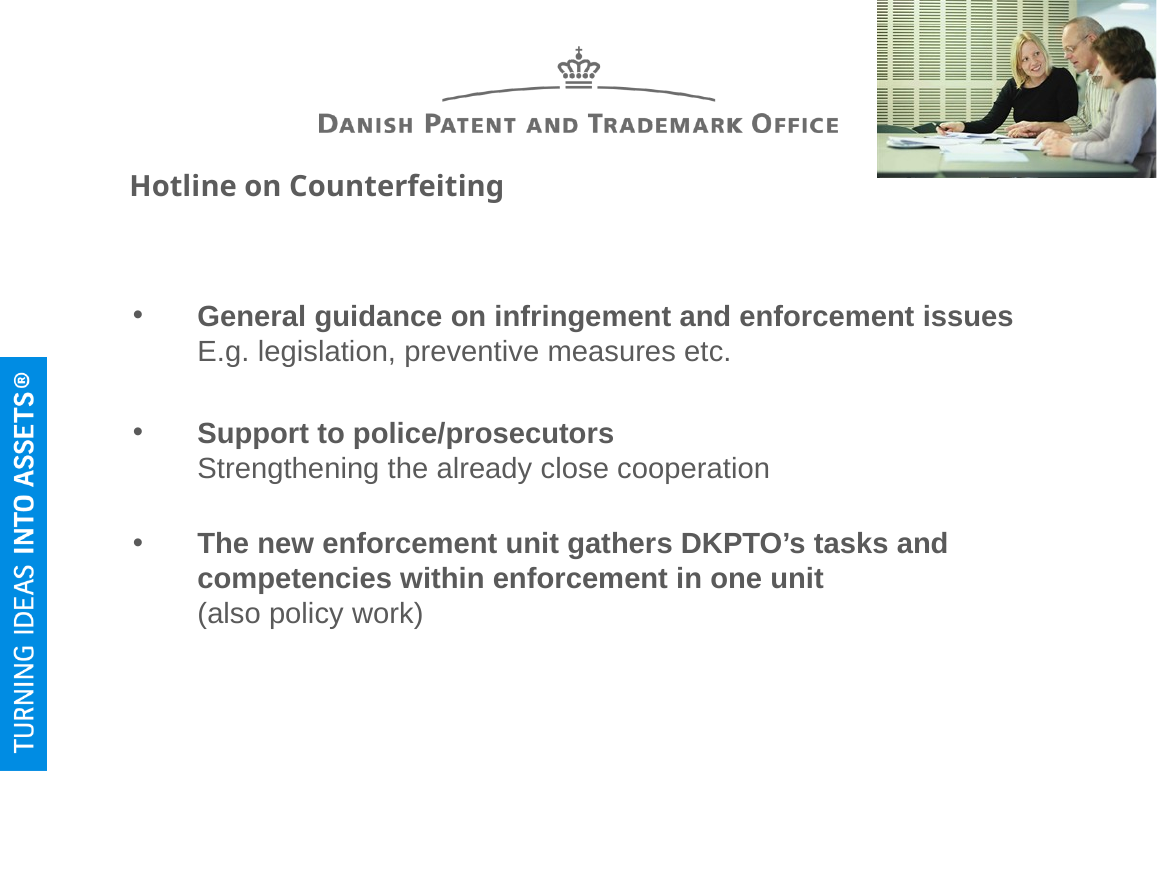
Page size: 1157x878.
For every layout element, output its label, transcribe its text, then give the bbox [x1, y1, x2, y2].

picture [319, 46, 838, 133]
list General guidance on infringement and enforcement issues E.g. legislation, preventive measures etc. Support to police/prosecutors Strengthening the already close cooperation The new enforcement unit gathers DKPTO’s tasks and competencies within enforcement in one unit (also policy work) [132, 261, 1039, 770]
picture [877, 0, 1157, 178]
title Hotline on Counterfeiting [129, 167, 1134, 252]
picture [0, 357, 47, 771]
